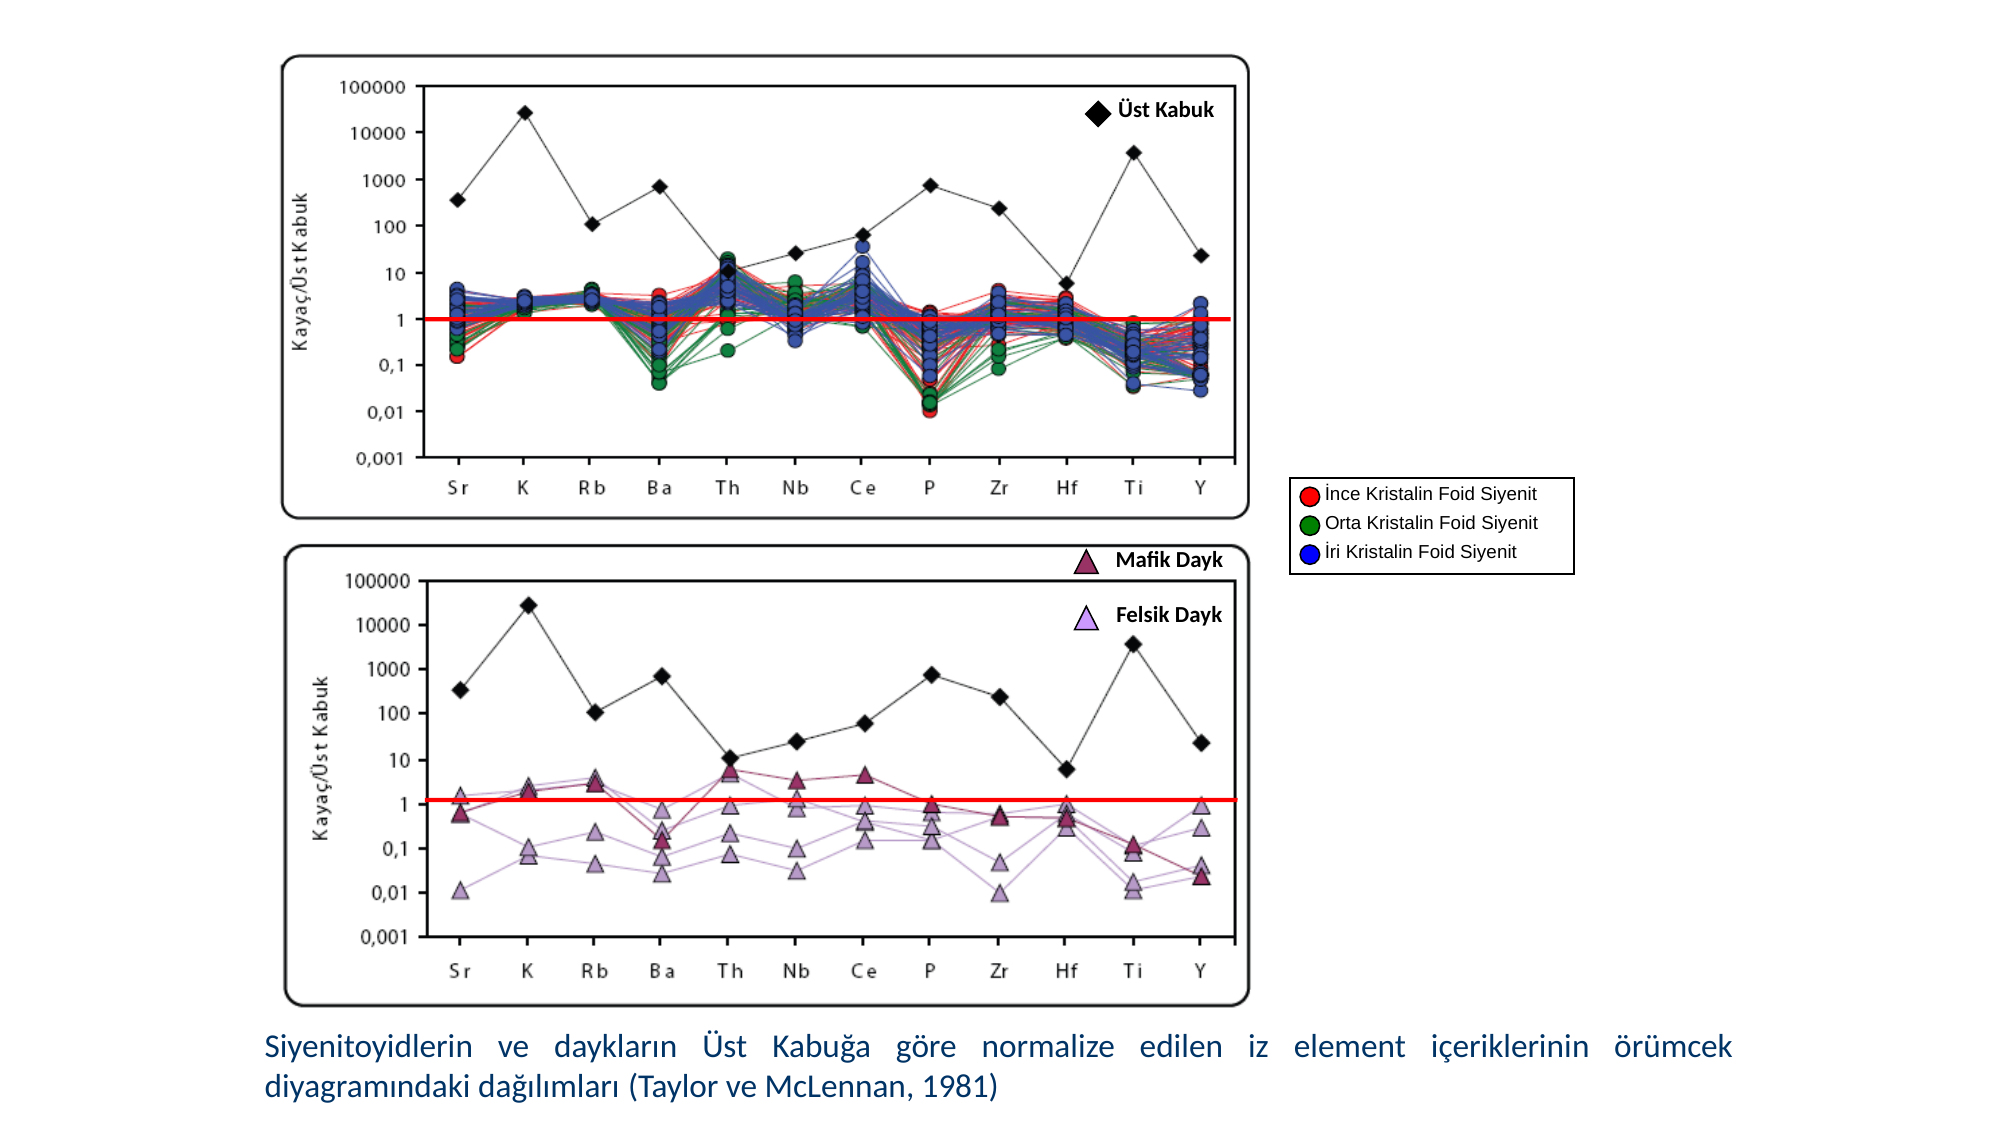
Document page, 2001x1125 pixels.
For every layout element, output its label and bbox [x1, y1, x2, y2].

text_box [249, 49, 1750, 1113]
